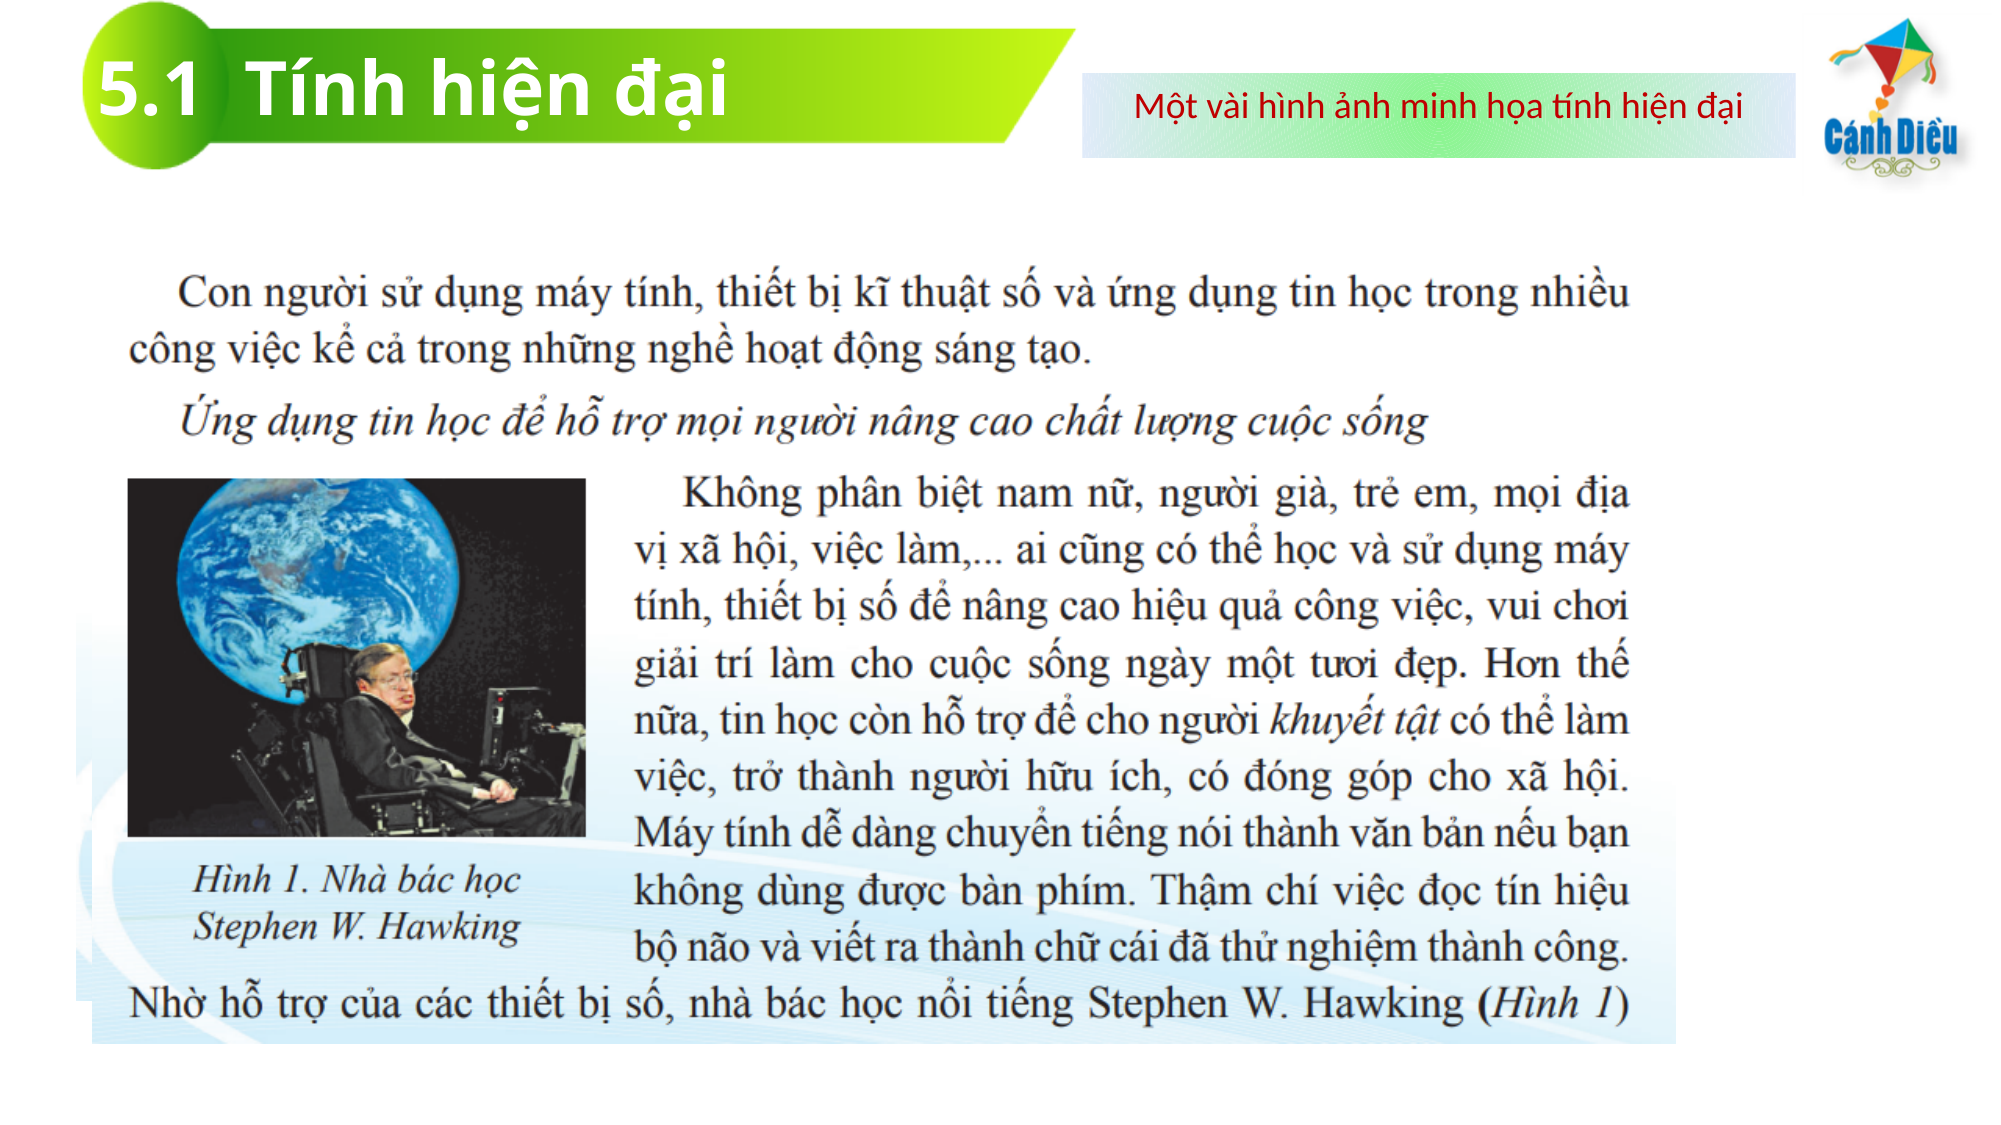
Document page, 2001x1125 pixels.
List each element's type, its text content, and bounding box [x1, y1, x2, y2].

text_box Một vài hình ảnh minh họa tính hiện đại [1095, 73, 1796, 158]
picture [0, 0, 2001, 1125]
